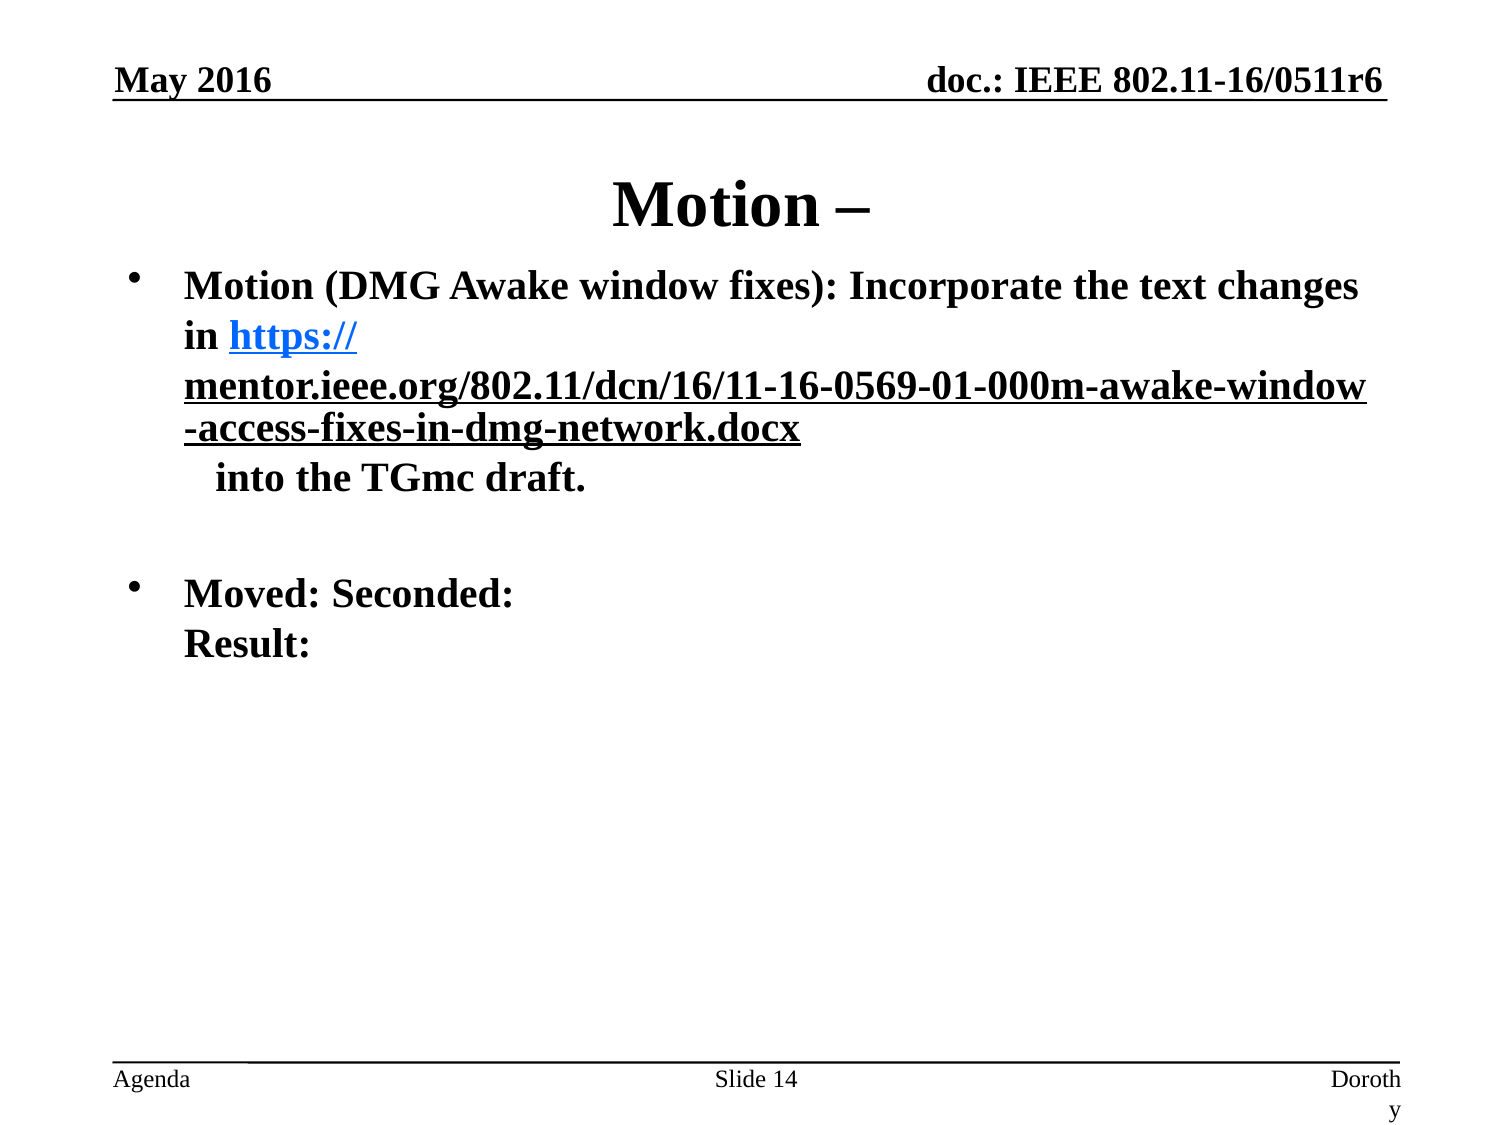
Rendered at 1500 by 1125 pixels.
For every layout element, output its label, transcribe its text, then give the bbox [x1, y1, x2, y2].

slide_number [114, 54, 425, 100]
title Motion – [112, 112, 1388, 249]
slide_number Slide 14 [712, 1063, 800, 1093]
footer Dorothy Stanley, HP Enterprise [1325, 1062, 1402, 1093]
list Motion (DMG Awake window fixes): Incorporate the text changes in https://mentor.ieee.org/802.11/dcn/16/11-16-0569-01-000m-awake-window-access-fixes-in-dmg-network.docx into the TGmc draft. Moved: Seconded: Result: [112, 249, 1388, 1063]
